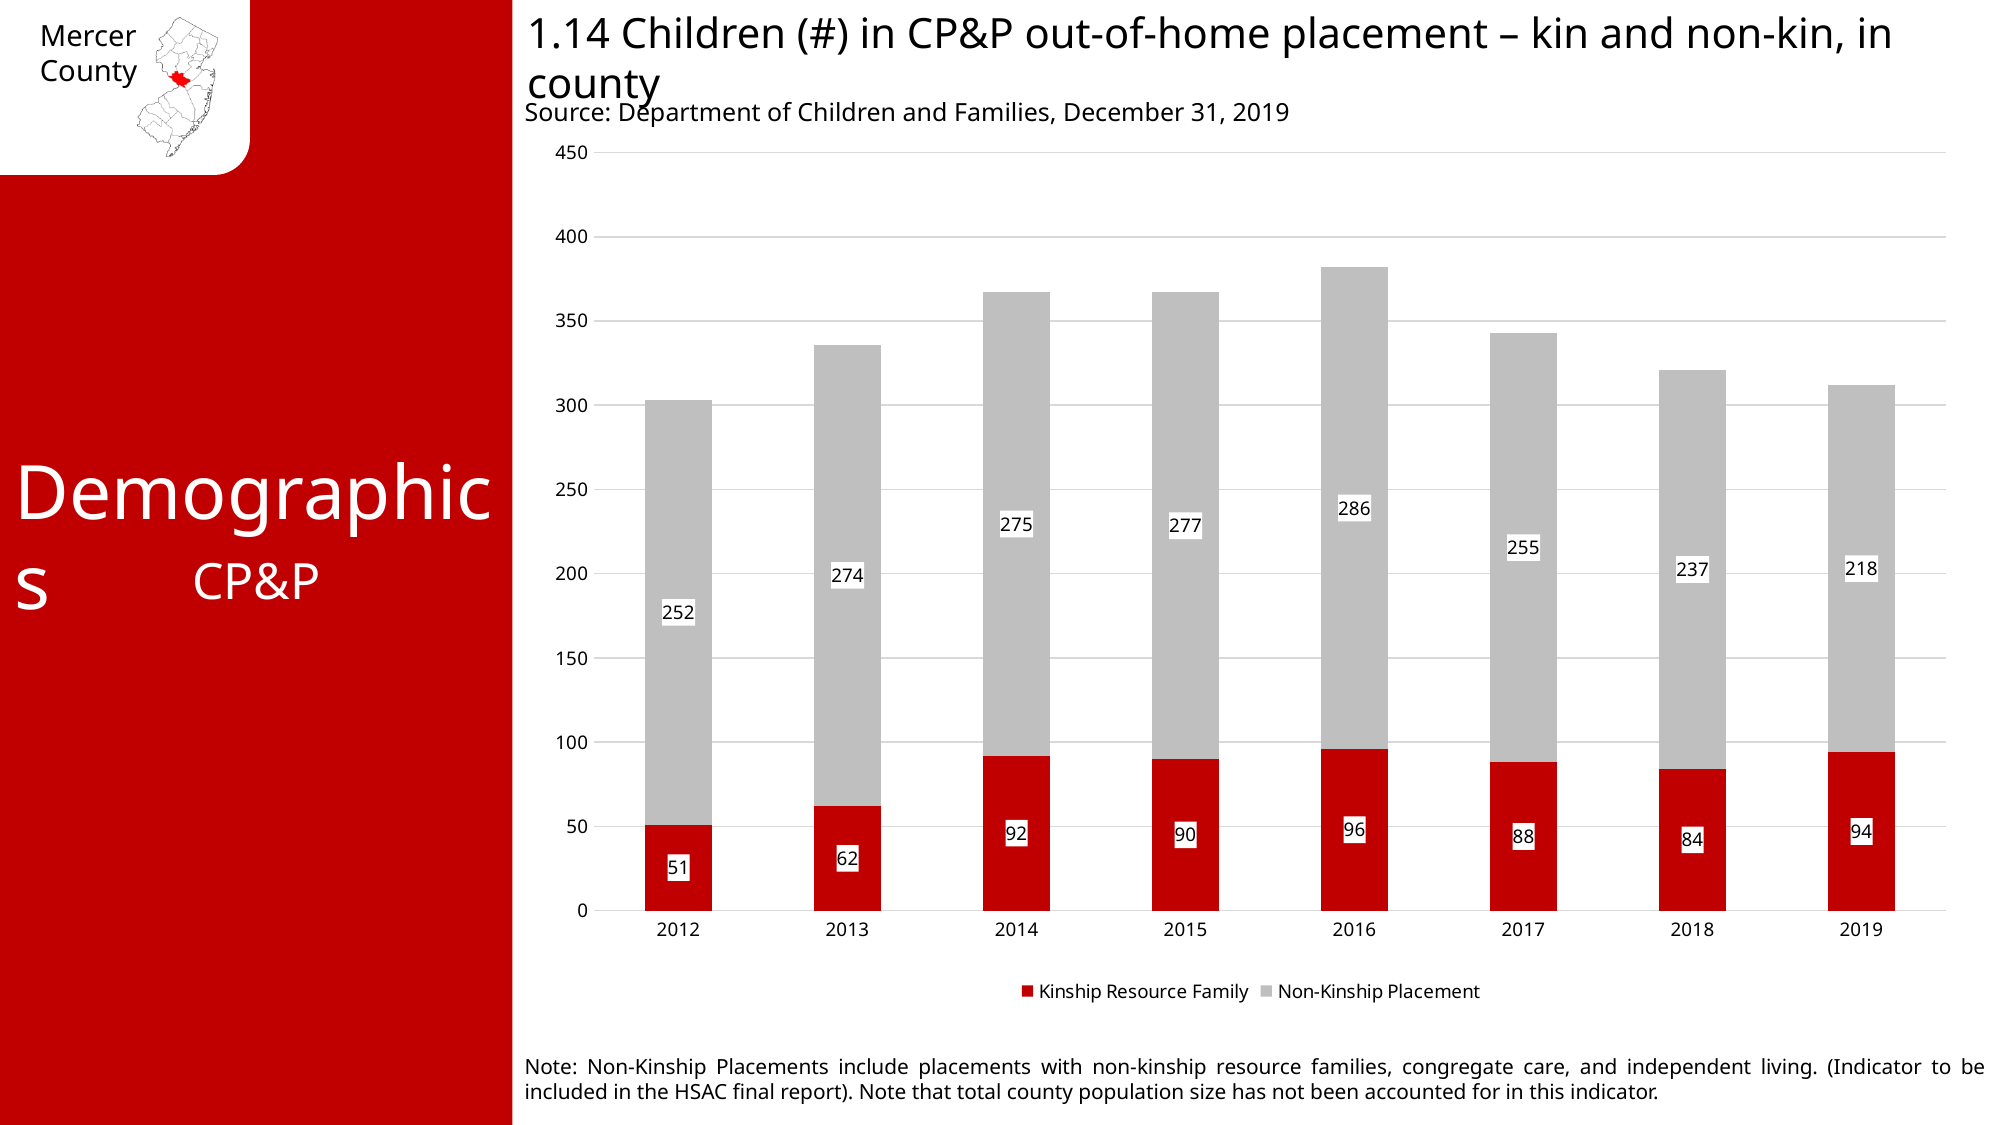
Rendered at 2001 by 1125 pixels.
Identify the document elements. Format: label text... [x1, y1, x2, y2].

text_box 1.14 Children (#) in CP&P out-of-home placement – kin and non-kin, in county [512, 0, 2000, 154]
text_box CP&P [51, 542, 461, 617]
picture [137, 17, 218, 157]
text_box Source: Department of Children and Families, December 31, 2019 [509, 89, 1567, 134]
text_box Demographics [0, 437, 513, 633]
chart [526, 121, 1976, 1011]
text_box Note: Non-Kinship Placements include placements with non-kinship resource families, congregate care, and independent living. (Indicator to be included in the HSAC final report). Note that total county population size has not been accounted for in this indicator. [509, 1032, 2000, 1125]
